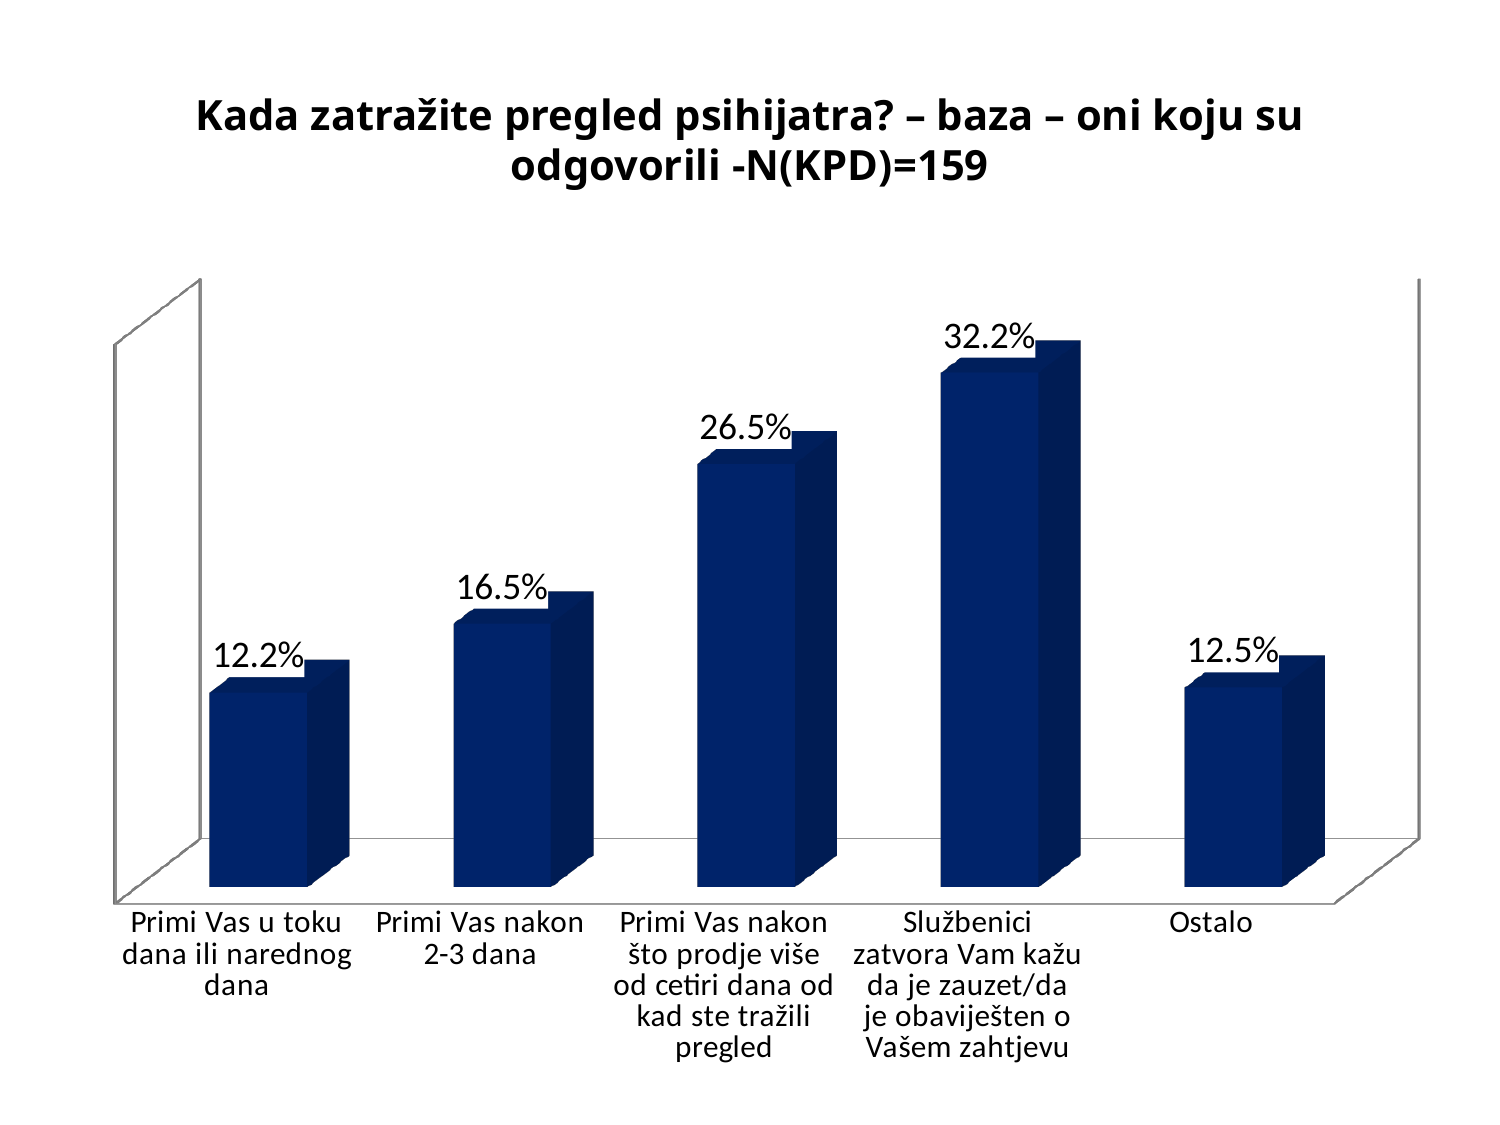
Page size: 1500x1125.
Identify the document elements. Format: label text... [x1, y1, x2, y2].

chart [74, 262, 1459, 1083]
title Kada zatražite pregled psihijatra? – baza – oni koju su odgovorili -N(KPD)=159 [75, 45, 1425, 233]
